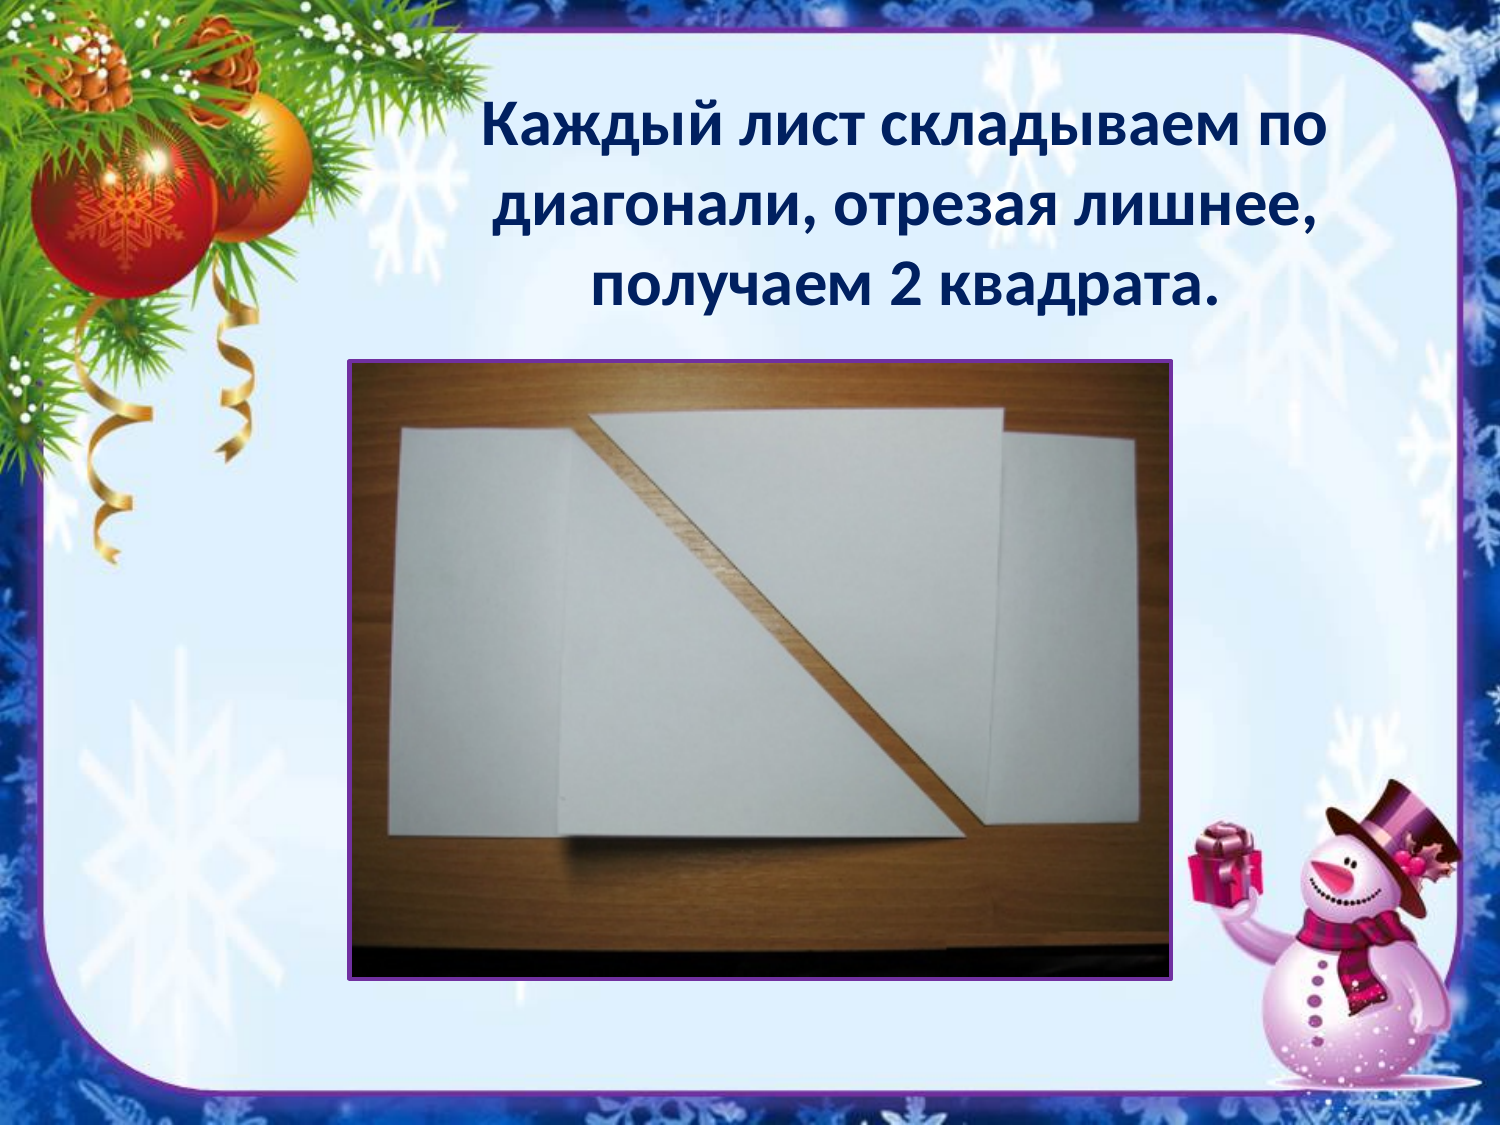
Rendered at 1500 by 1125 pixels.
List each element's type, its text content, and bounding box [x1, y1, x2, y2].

picture [0, 0, 1500, 1125]
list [351, 363, 1170, 977]
title Каждый лист складываем по диагонали, отрезая лишнее, получаем 2 квадрата. [375, 105, 1437, 293]
